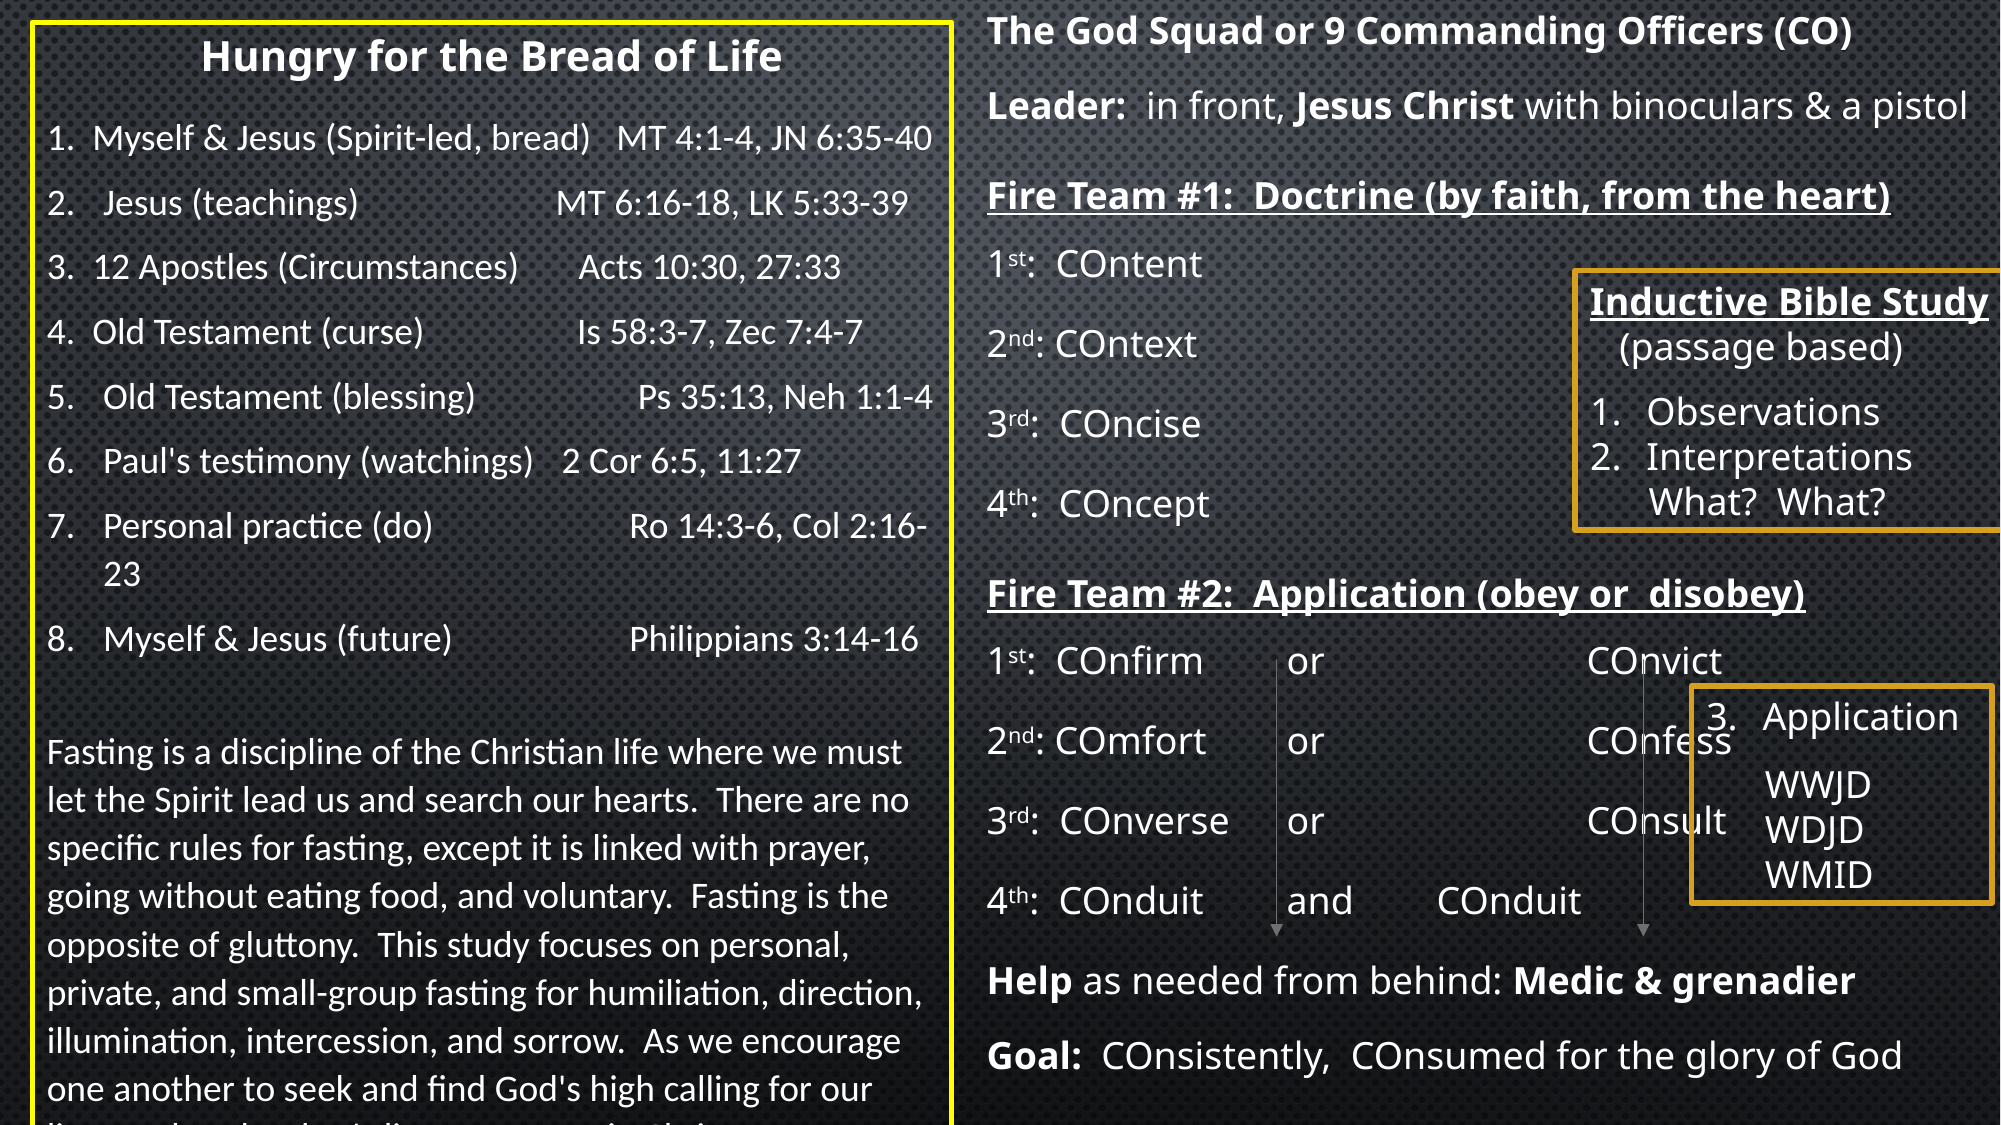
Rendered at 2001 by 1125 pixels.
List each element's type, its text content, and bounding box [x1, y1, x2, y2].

text_box Application WWJD WDJD WMID [1691, 685, 1993, 903]
text_box Inductive Bible Study (passage based) Observations Interpretations What? What? [1575, 270, 2000, 531]
text_box Hungry for the Bread of Life 1. Myself & Jesus (Spirit-led, bread) MT 4:1-4, JN 6:35-40 Jesus (teachings) MT 6:16-18, LK 5:33-39 3. 12 Apostles (Circumstances) Acts 10:30, 27:33 4. Old Testament (curse) Is 58:3-7, Zec 7:4-7 Old Testament (blessing) Ps 35:13, Neh 1:1-4 Paul's testimony (watchings) 2 Cor 6:5, 11:27 Personal practice (do) Ro 14:3-6, Col 2:16-23 Myself & Jesus (future) Philippians 3:14-16 Fasting is a discipline of the Christian life where we must let the Spirit lead us and search our hearts. There are no specific rules for fasting, except it is linked with prayer, going without eating food, and voluntary. Fasting is the opposite of gluttony. This study focuses on personal, private, and small-group fasting for humiliation, direction, illumination, intercession, and sorrow. As we encourage one another to seek and find God's high calling for our lives and each other's lives, we grow in Christ. [32, 22, 952, 1125]
text_box The God Squad or 9 Commanding Officers (CO) Leader: in front, Jesus Christ with binoculars & a pistol Fire Team #1: Doctrine (by faith, from the heart) 1st: COntent 2nd: COntext 3rd: COncise 4th: COncept Fire Team #2: Application (obey or disobey) 1st: COnfirm or COnvict 2nd: COmfort or COnfess 3rd: COnverse or COnsult 4th: COnduit and COnduit Help as needed from behind: Medic & grenadier Goal: COnsistently, COnsumed for the glory of God [971, 0, 2000, 1085]
